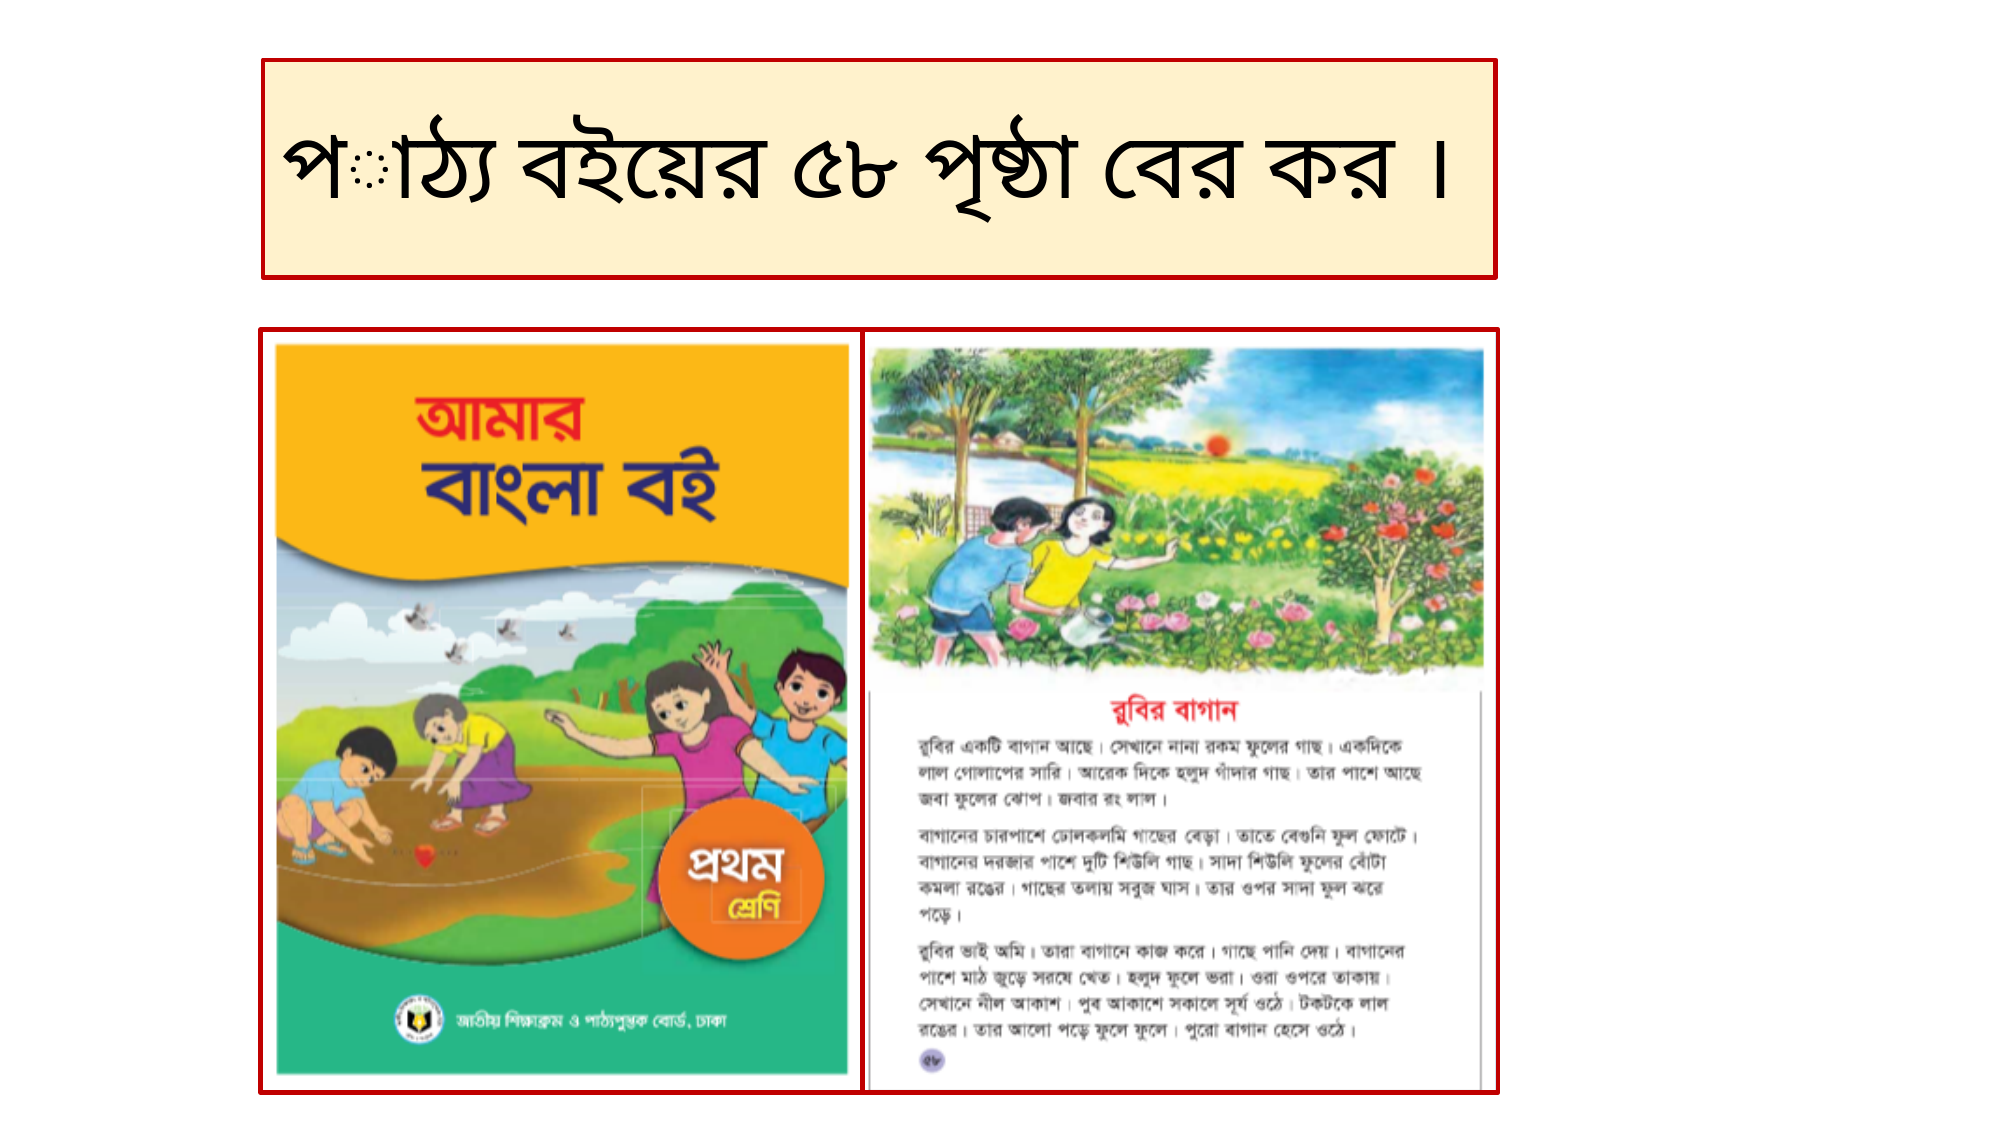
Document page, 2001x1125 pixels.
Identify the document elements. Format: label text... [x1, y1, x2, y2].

title পাঠ্য বইয়ের ৫৮ পৃষ্ঠা বের কর । [263, 59, 1496, 278]
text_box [262, 331, 1496, 1091]
